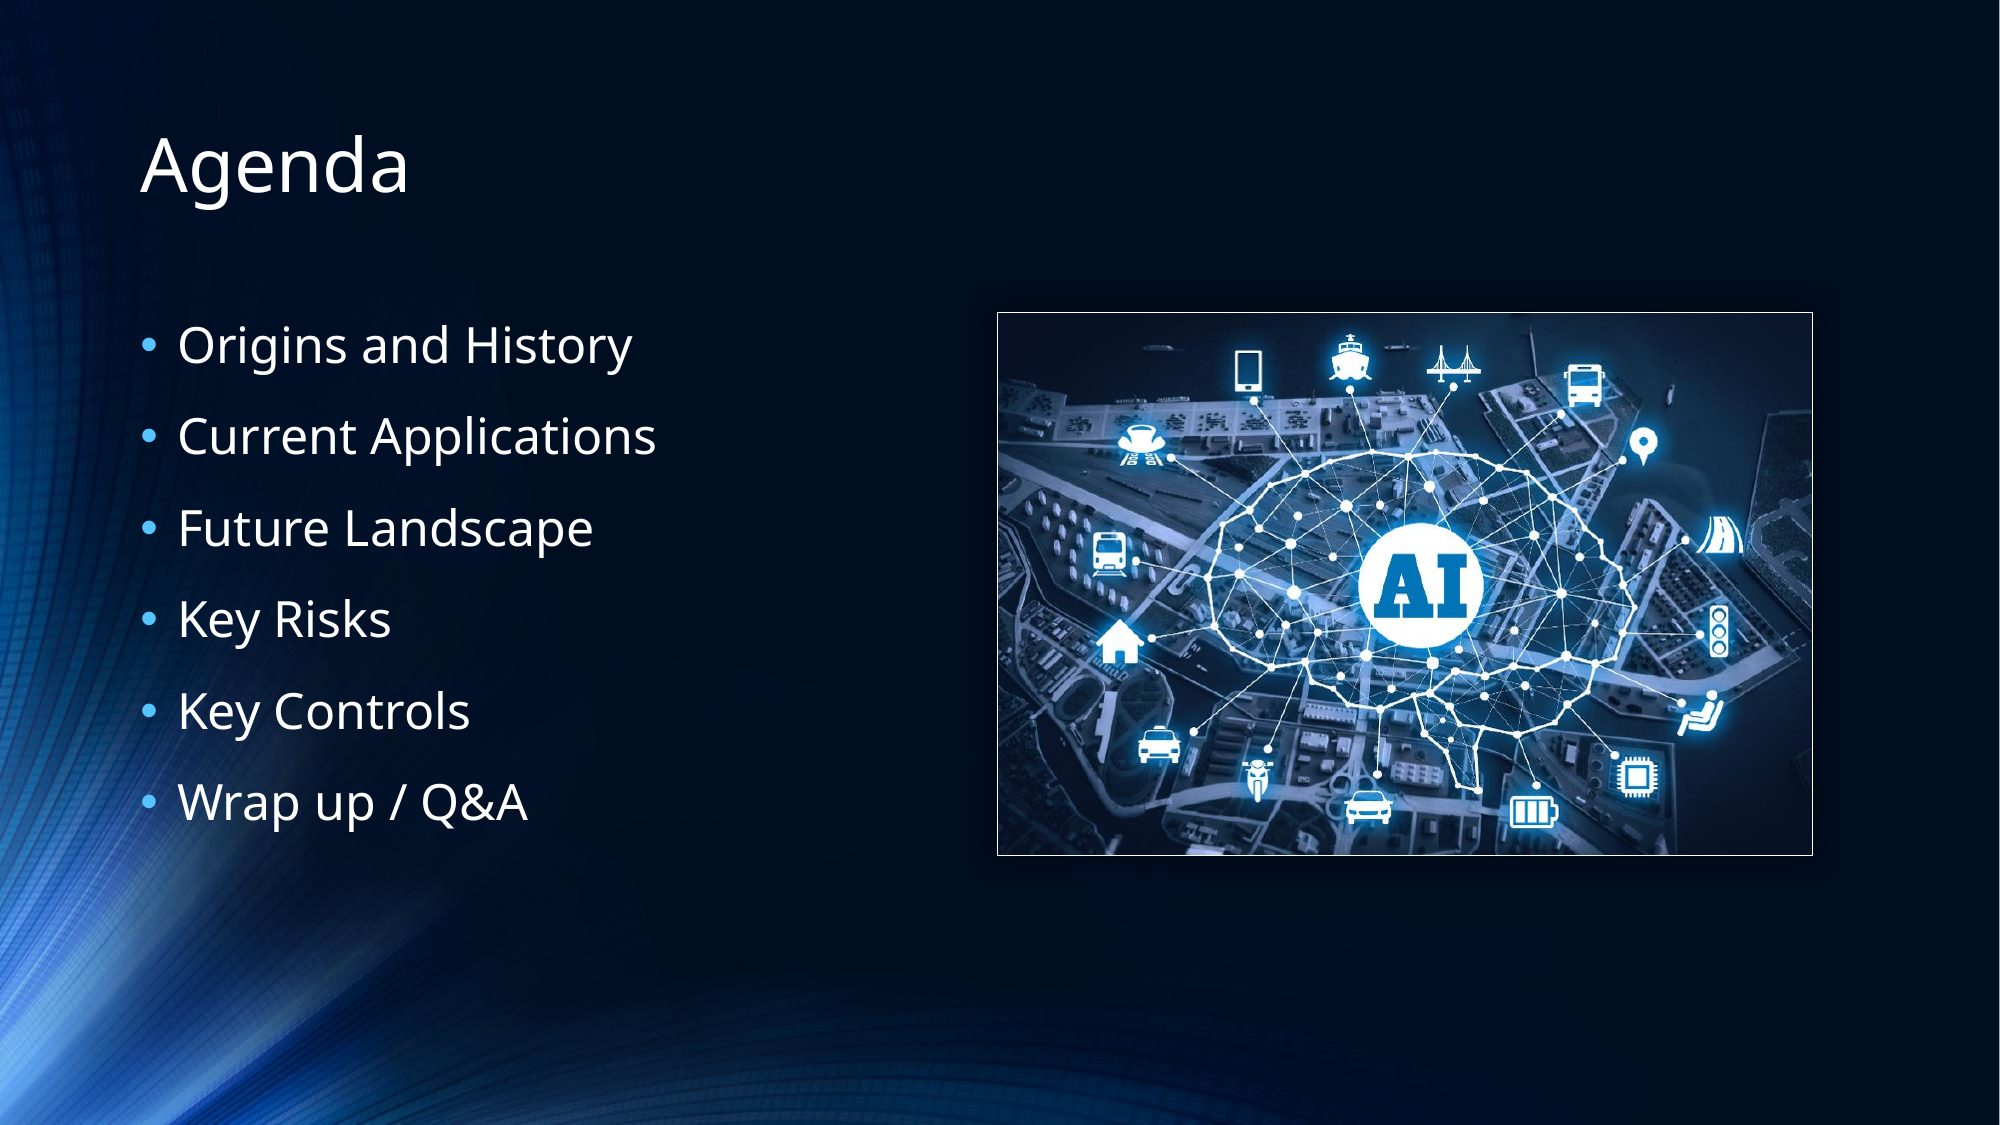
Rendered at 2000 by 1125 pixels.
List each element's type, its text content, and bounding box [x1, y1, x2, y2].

text_box Agenda [125, 109, 1626, 217]
picture [0, 0, 2000, 1125]
list Origins and History Current Applications Future Landscape Key Risks Key Controls Wrap up / Q&A [125, 312, 933, 856]
